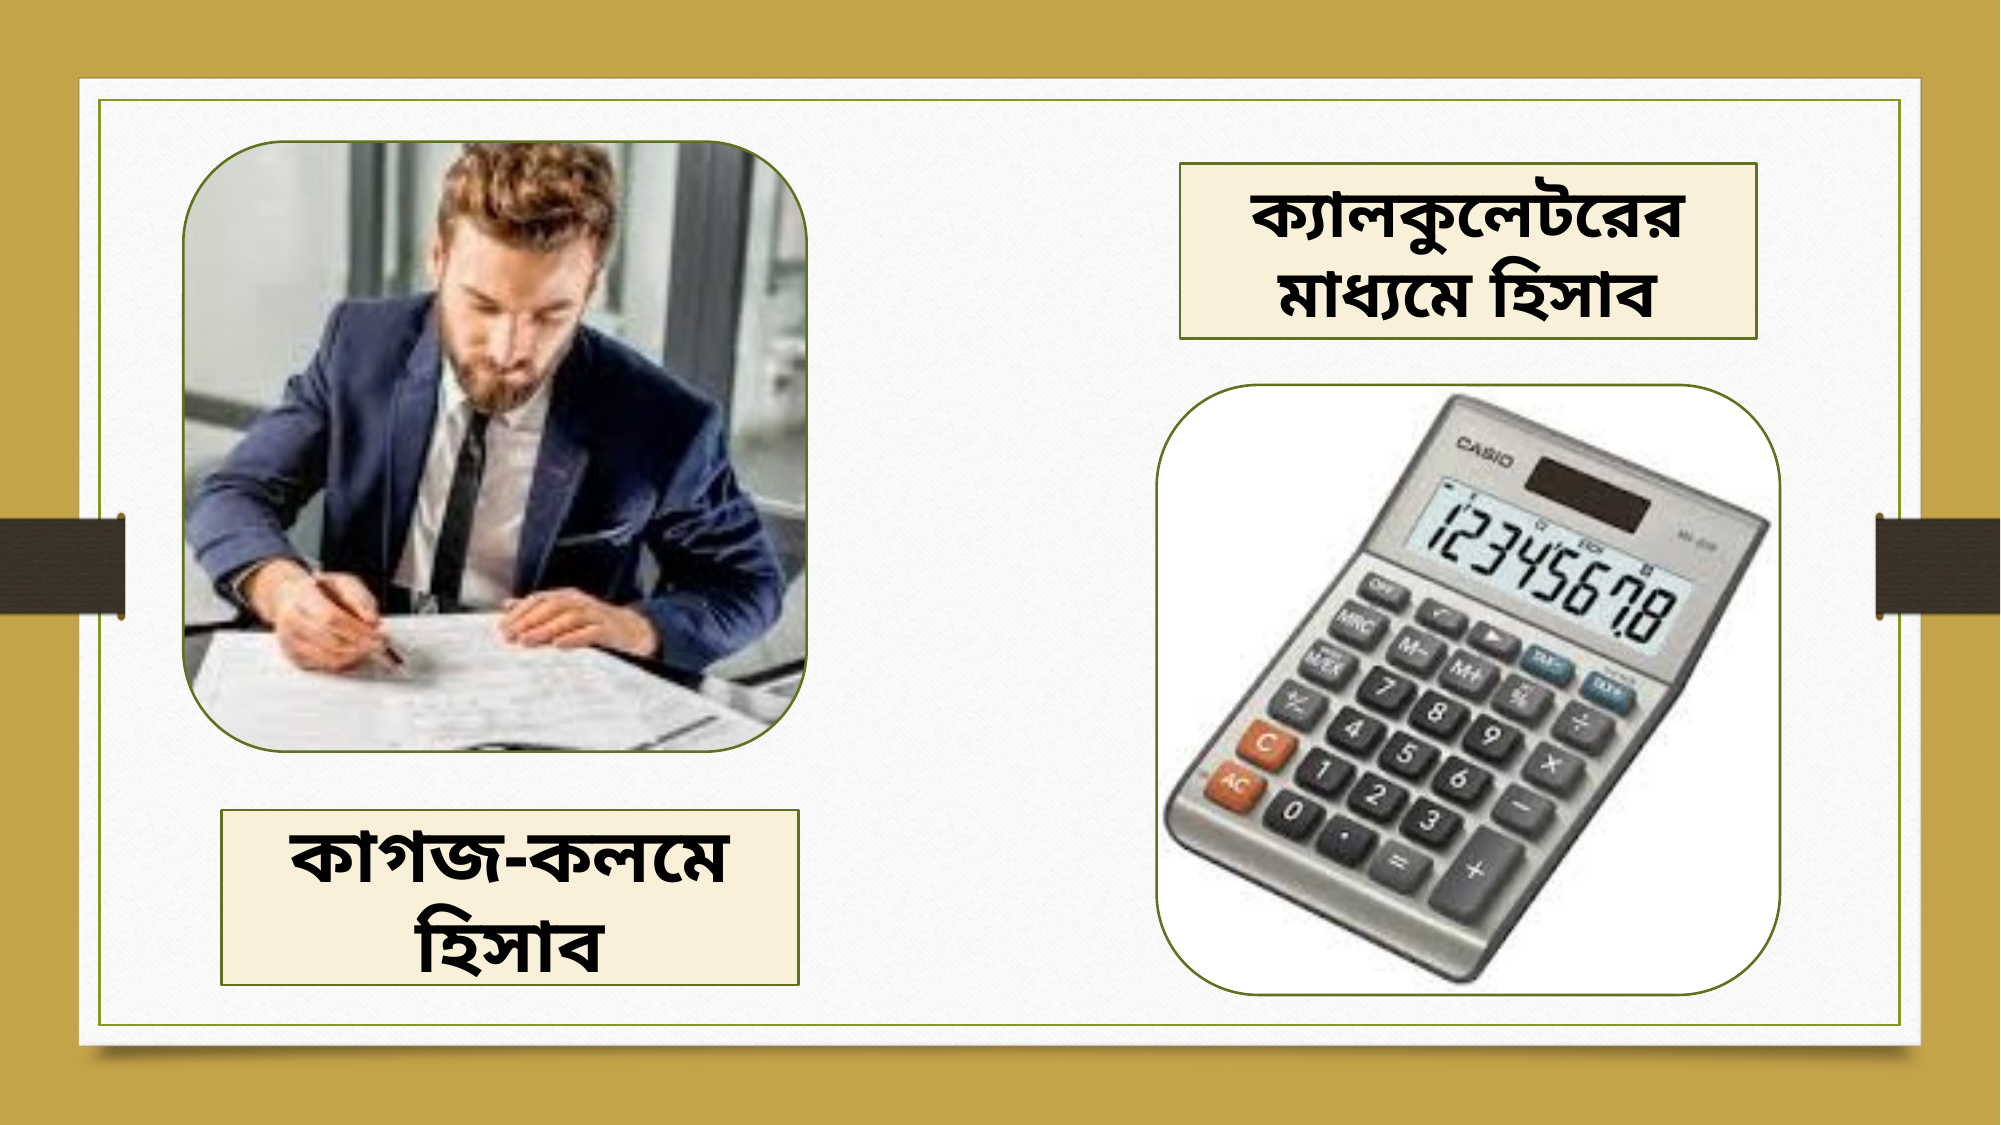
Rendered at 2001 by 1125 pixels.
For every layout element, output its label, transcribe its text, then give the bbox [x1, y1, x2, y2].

text_box কাগজ-কলমে হিসাব [220, 809, 800, 986]
picture [0, 0, 2001, 1125]
text_box [181, 140, 808, 753]
text_box ক্যালকুলেটরের মাধ্যমে হিসাব [1179, 162, 1758, 340]
text_box [1155, 383, 1782, 997]
